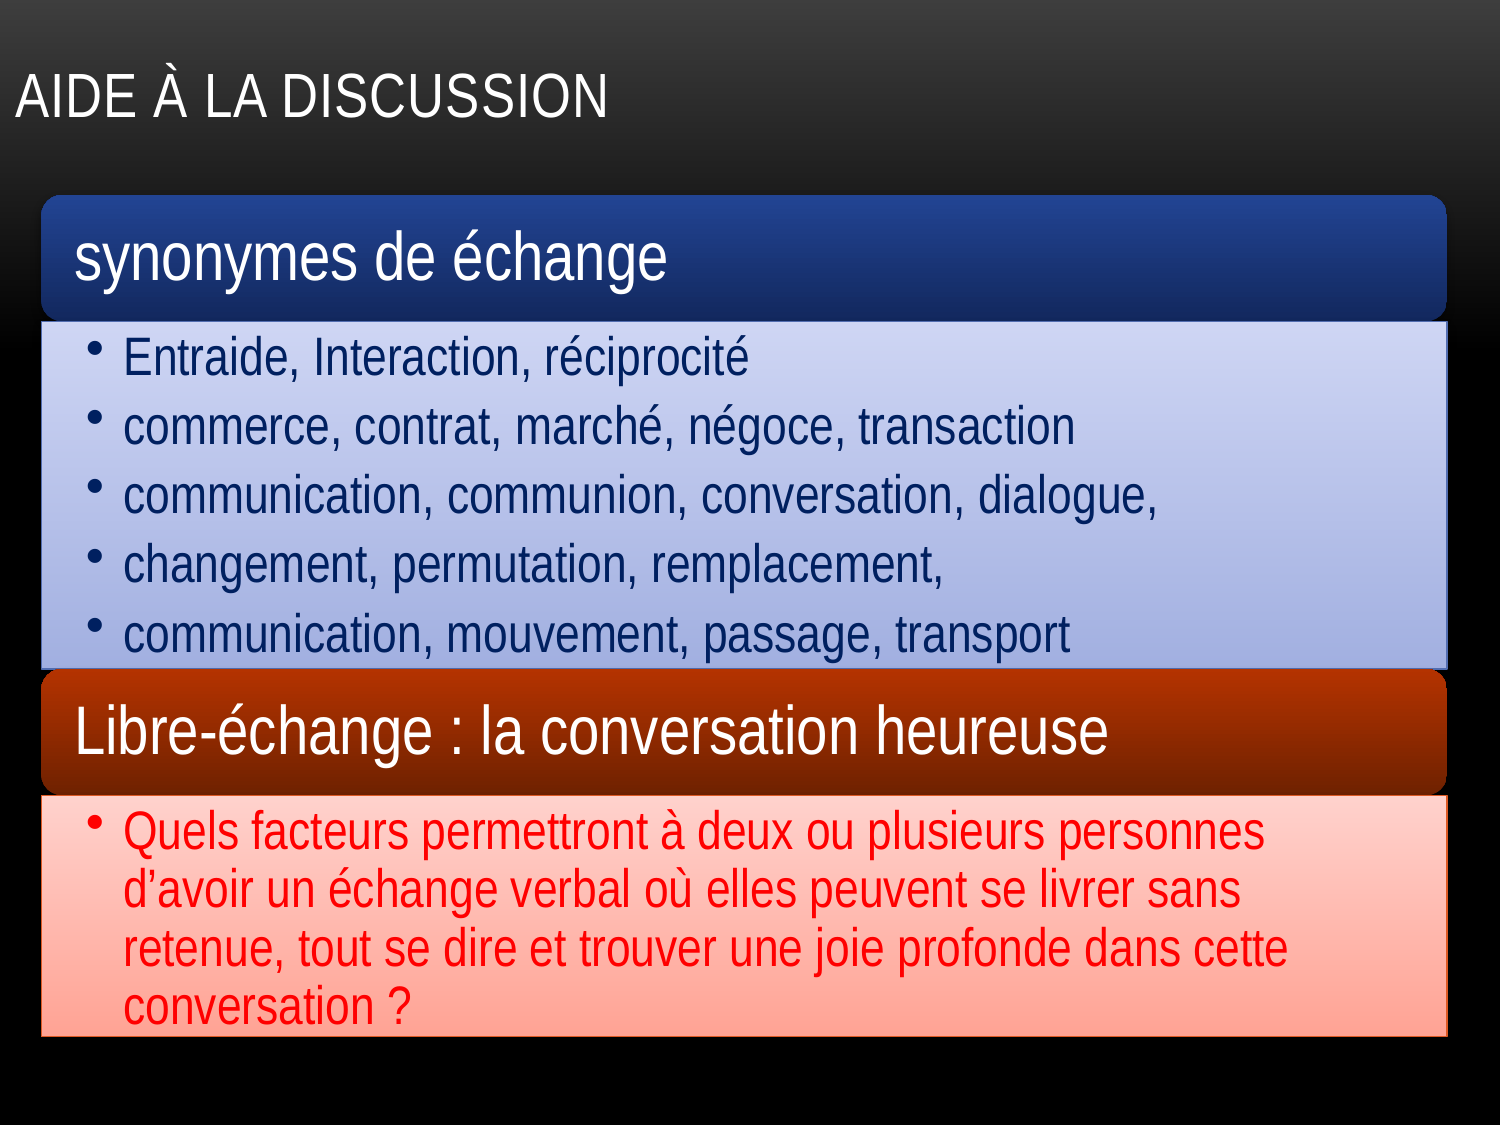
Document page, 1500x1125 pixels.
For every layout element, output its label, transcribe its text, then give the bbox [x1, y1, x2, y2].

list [41, 184, 1448, 1047]
title Aide à la discussion [0, 0, 1500, 138]
picture [0, 138, 1500, 1125]
